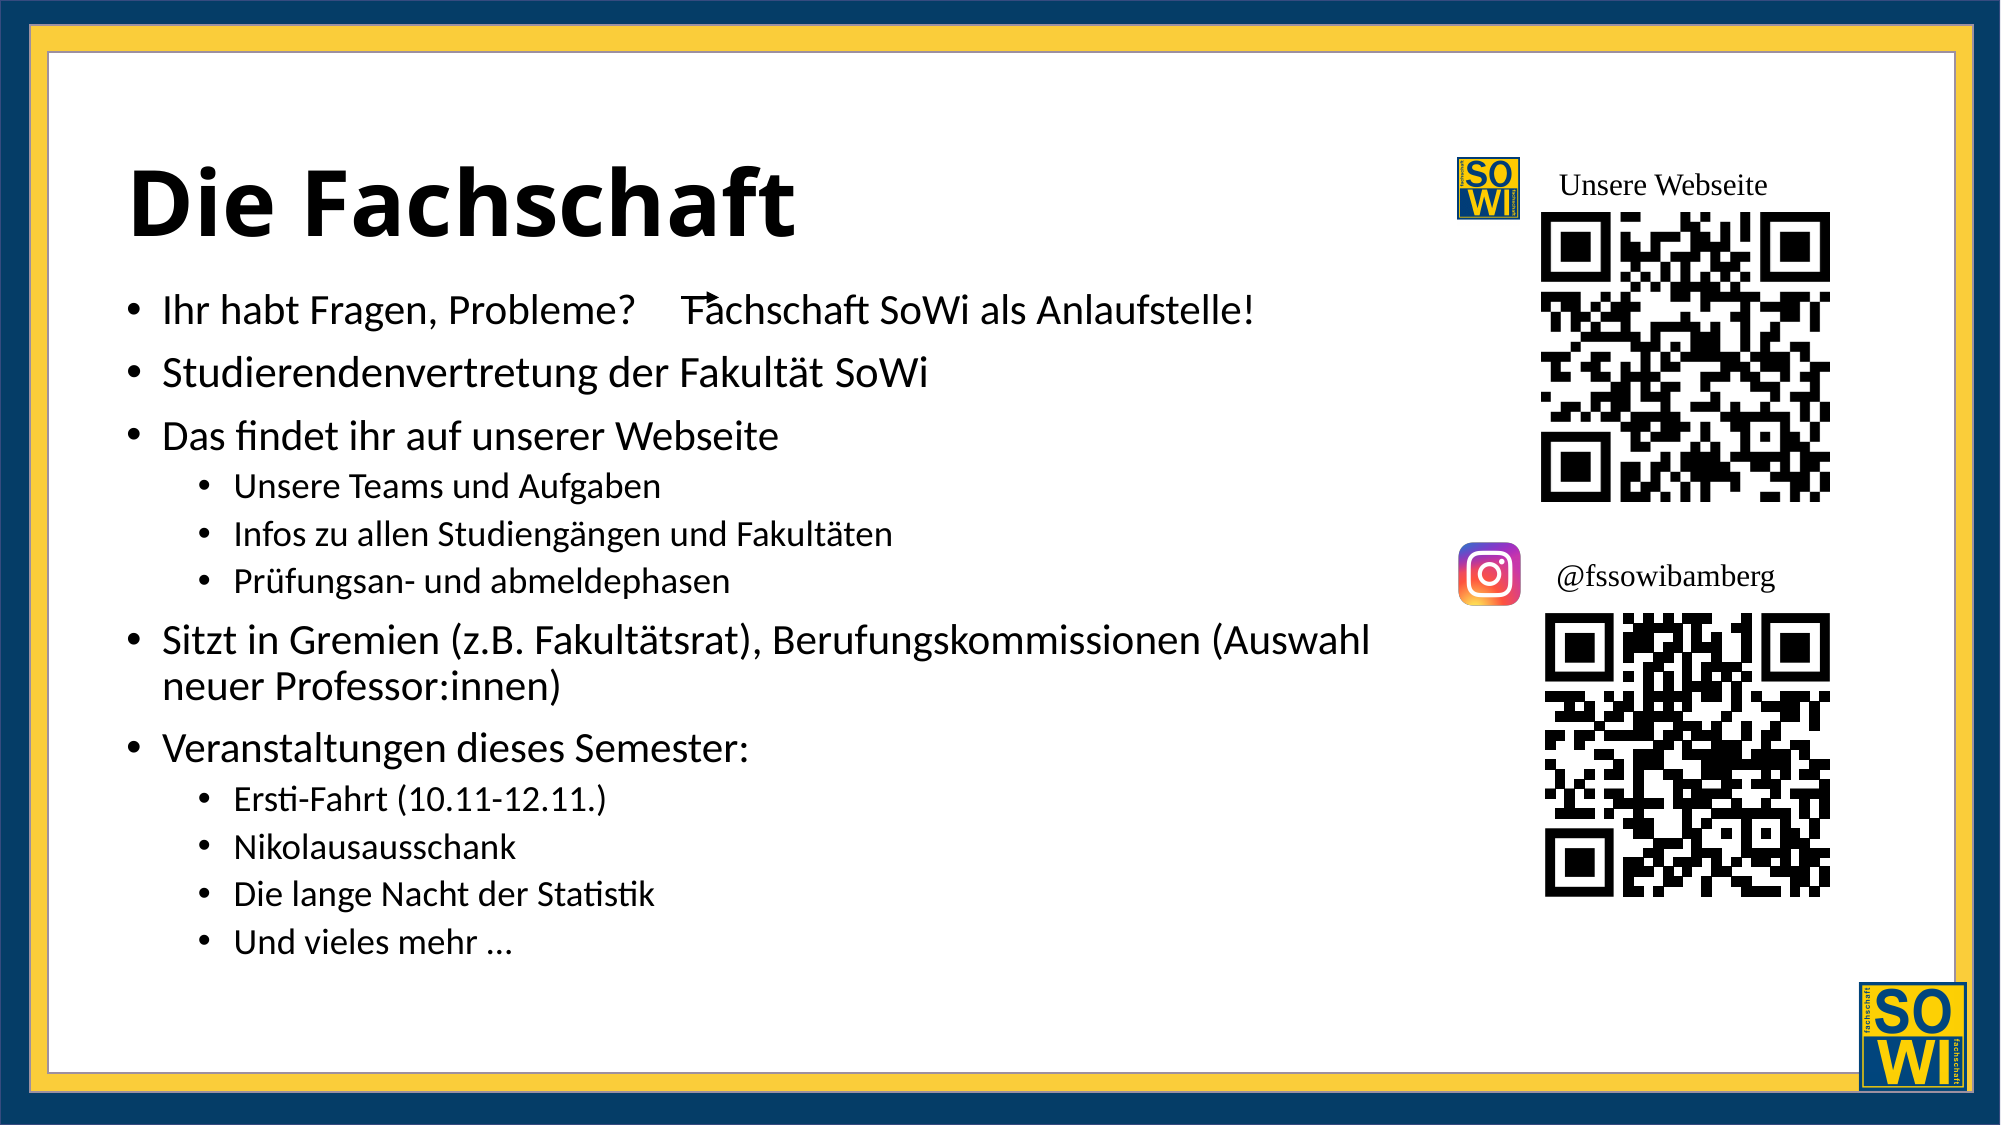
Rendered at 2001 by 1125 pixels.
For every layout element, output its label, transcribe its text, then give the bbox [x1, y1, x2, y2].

title Die Fachschaft [111, 113, 1889, 300]
picture [1529, 601, 1841, 914]
text_box Unsere Webseite [1544, 157, 1867, 210]
picture [1458, 542, 1521, 606]
picture [1457, 157, 1520, 226]
picture [1541, 212, 1830, 503]
text_box @fssowibamberg [1541, 547, 1868, 600]
list Ihr habt Fragen, Probleme? Fachschaft SoWi als Anlaufstelle! Studierendenvertretung der Fakultät SoWi Das findet ihr auf unserer Webseite Unsere Teams und Aufgaben Infos zu allen Studiengängen und Fakultäten Prüfungsan- und abmeldephasen Sitzt in Gremien (z.B. Fakultätsrat), Berufungskommissionen (Auswahl neuer Professor:innen) Veranstaltungen dieses Semester: Ersti-Fahrt (10.11-12.11.) Nikolausausschank Die lange Nacht der Statistik Und vieles mehr … [111, 279, 1397, 975]
